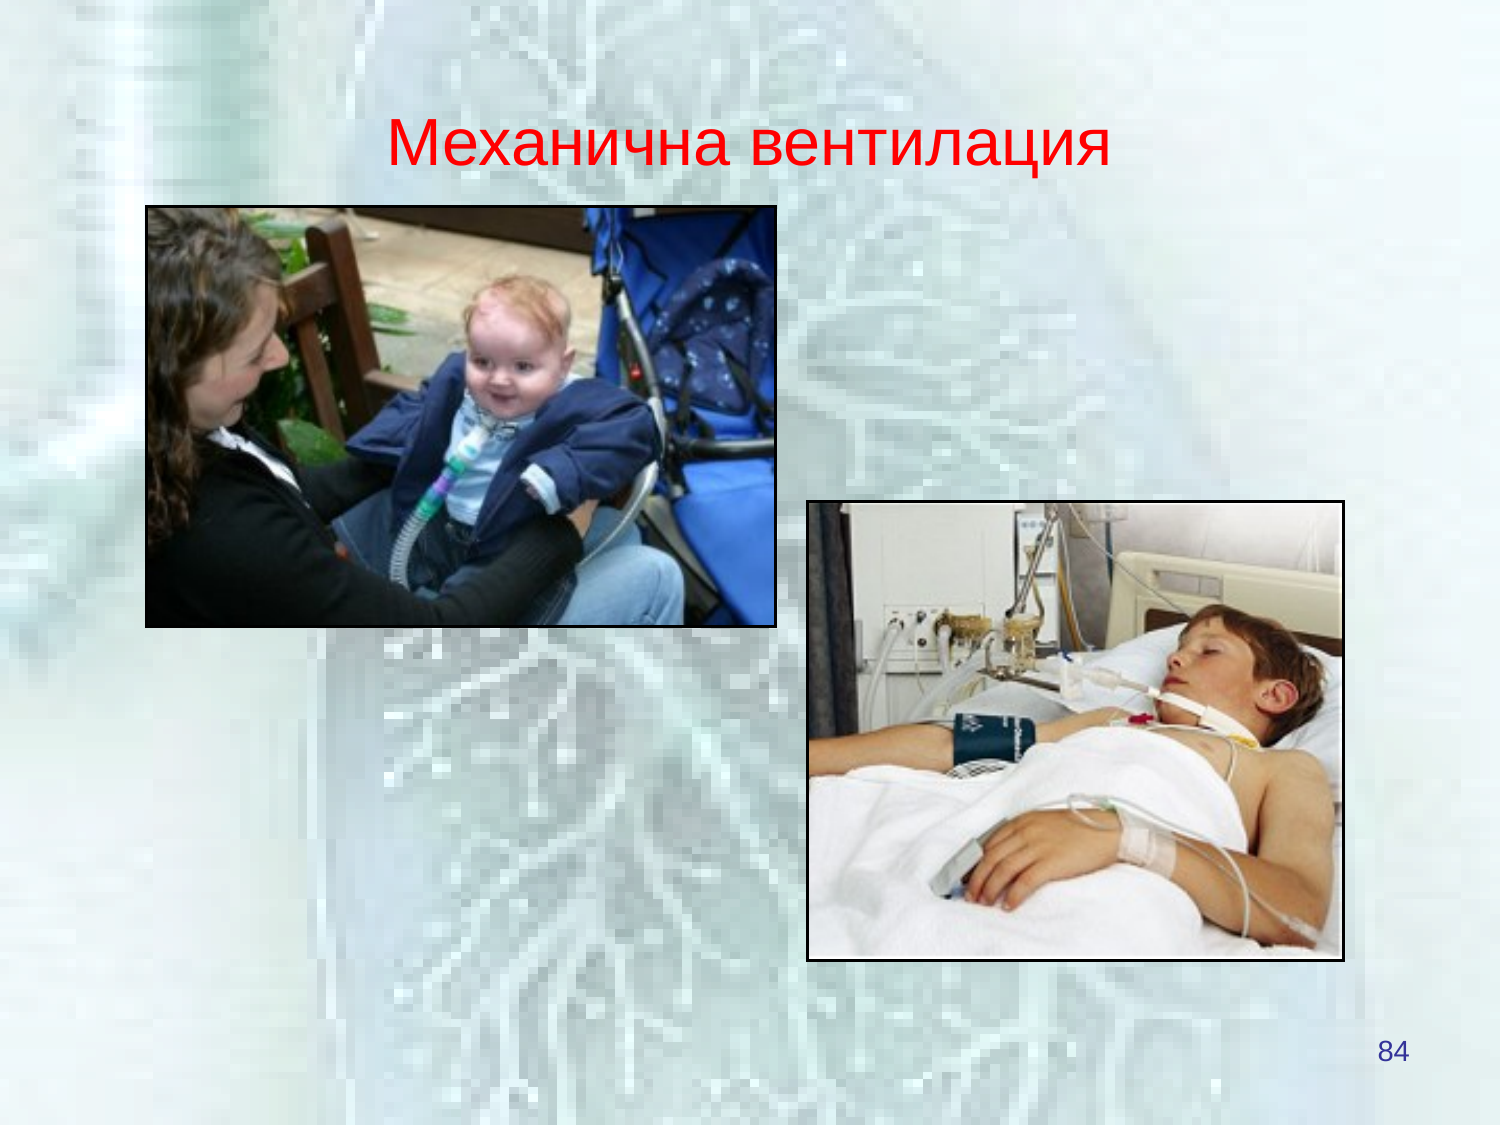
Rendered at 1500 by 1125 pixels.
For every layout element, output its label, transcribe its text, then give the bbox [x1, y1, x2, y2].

slide_number 84 [1074, 1024, 1425, 1103]
picture [0, 0, 1500, 1125]
title Механична вентилация [75, 45, 1425, 233]
